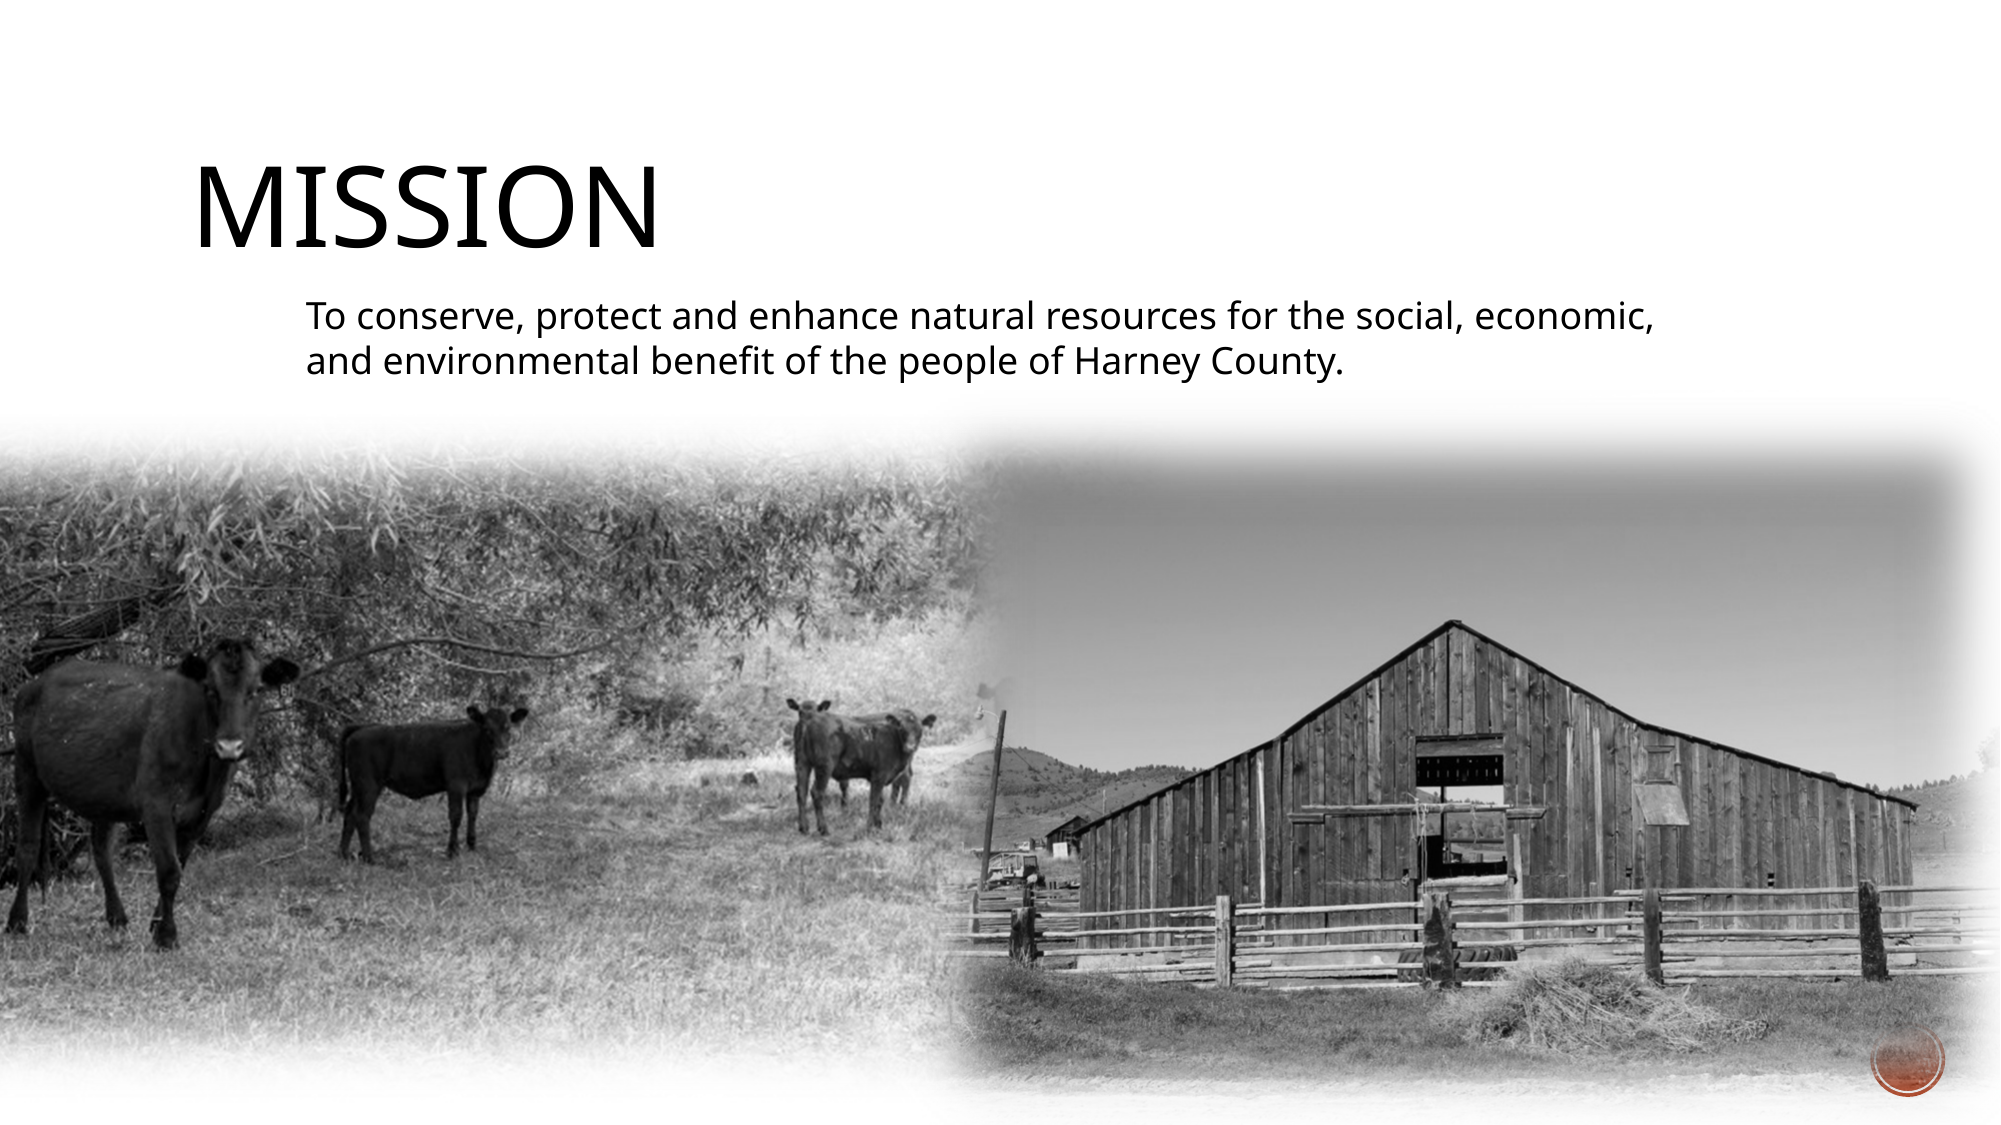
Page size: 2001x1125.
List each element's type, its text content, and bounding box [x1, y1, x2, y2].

text_box To conserve, protect and enhance natural resources for the social, economic, and environmental benefit of the people of Harney County. [290, 284, 1687, 412]
picture [0, 389, 2000, 1125]
title MISSION [175, 79, 1826, 344]
